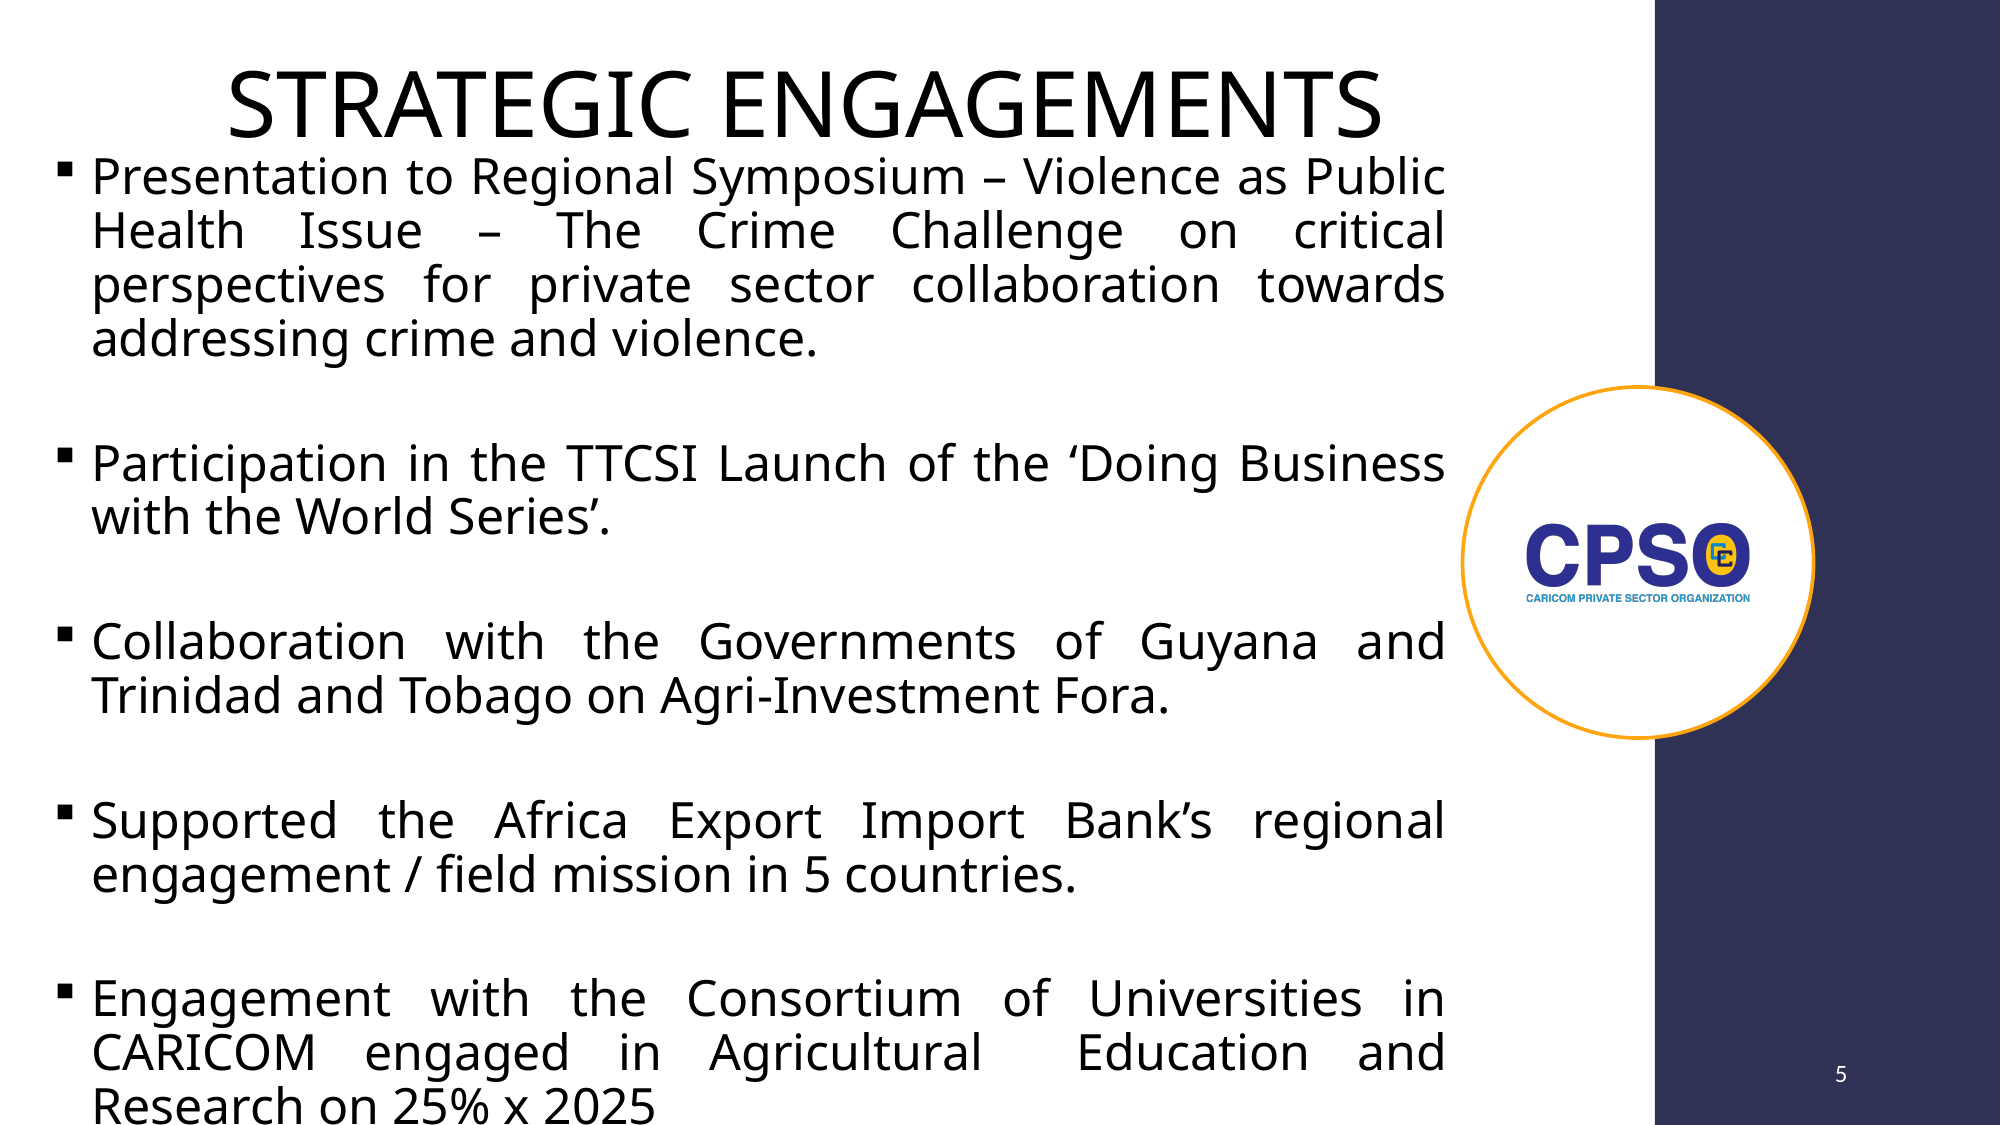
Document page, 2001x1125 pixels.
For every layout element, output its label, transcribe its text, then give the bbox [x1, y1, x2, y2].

title STRATEGIC ENGAGEMENTS [193, 16, 1420, 176]
picture [1518, 520, 1758, 605]
text_box [1461, 385, 1815, 740]
slide_number 5 [1696, 1042, 1863, 1103]
list Presentation to Regional Symposium – Violence as Public Health Issue – The Crime Challenge on critical perspectives for private sector collaboration towards addressing crime and violence. Participation in the TTCSI Launch of the ‘Doing Business with the World Series’. Collaboration with the Governments of Guyana and Trinidad and Tobago on Agri-Investment Fora. Supported the Africa Export Import Bank’s regional engagement / field mission in 5 countries. Engagement with the Consortium of Universities in CARICOM engaged in Agricultural Education and Research on 25% x 2025 [38, 176, 1463, 1077]
text_box [1654, 0, 2000, 1125]
